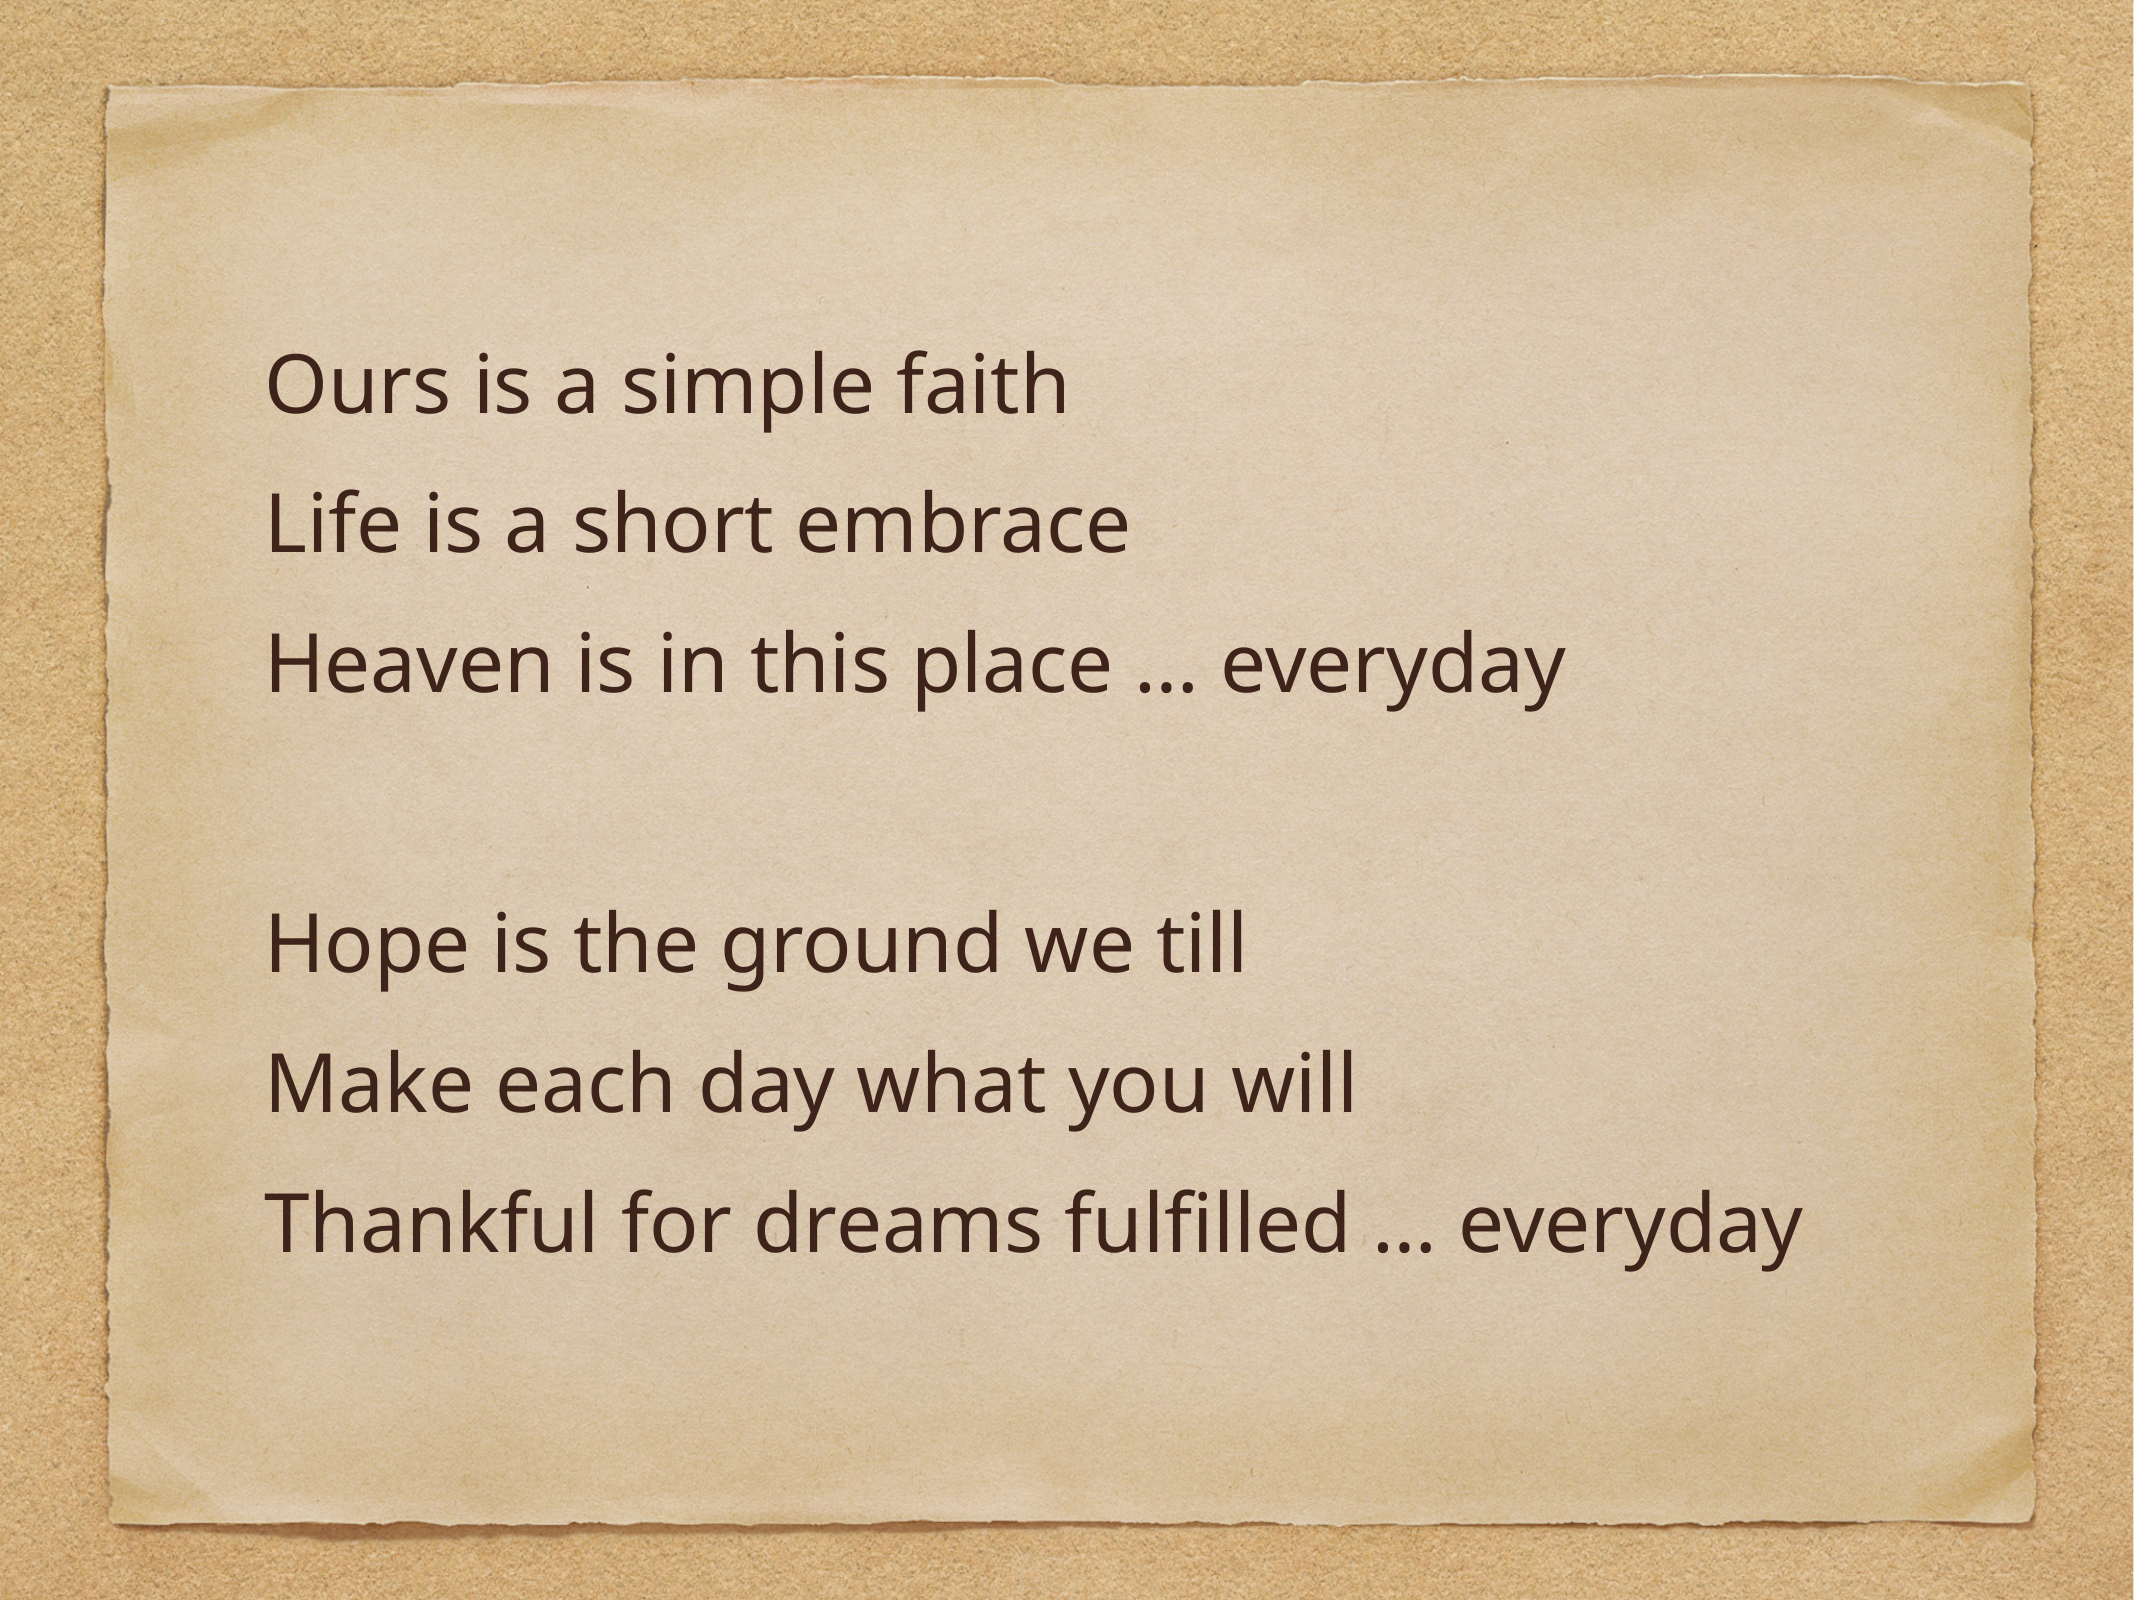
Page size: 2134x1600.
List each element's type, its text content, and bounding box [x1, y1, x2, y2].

list Ours is a simple faith Life is a short embrace Heaven is in this place … everyday Hope is the ground we till Make each day what you will Thankful for dreams fulfilled … everyday [255, 211, 1974, 1389]
picture [0, 0, 2134, 1600]
